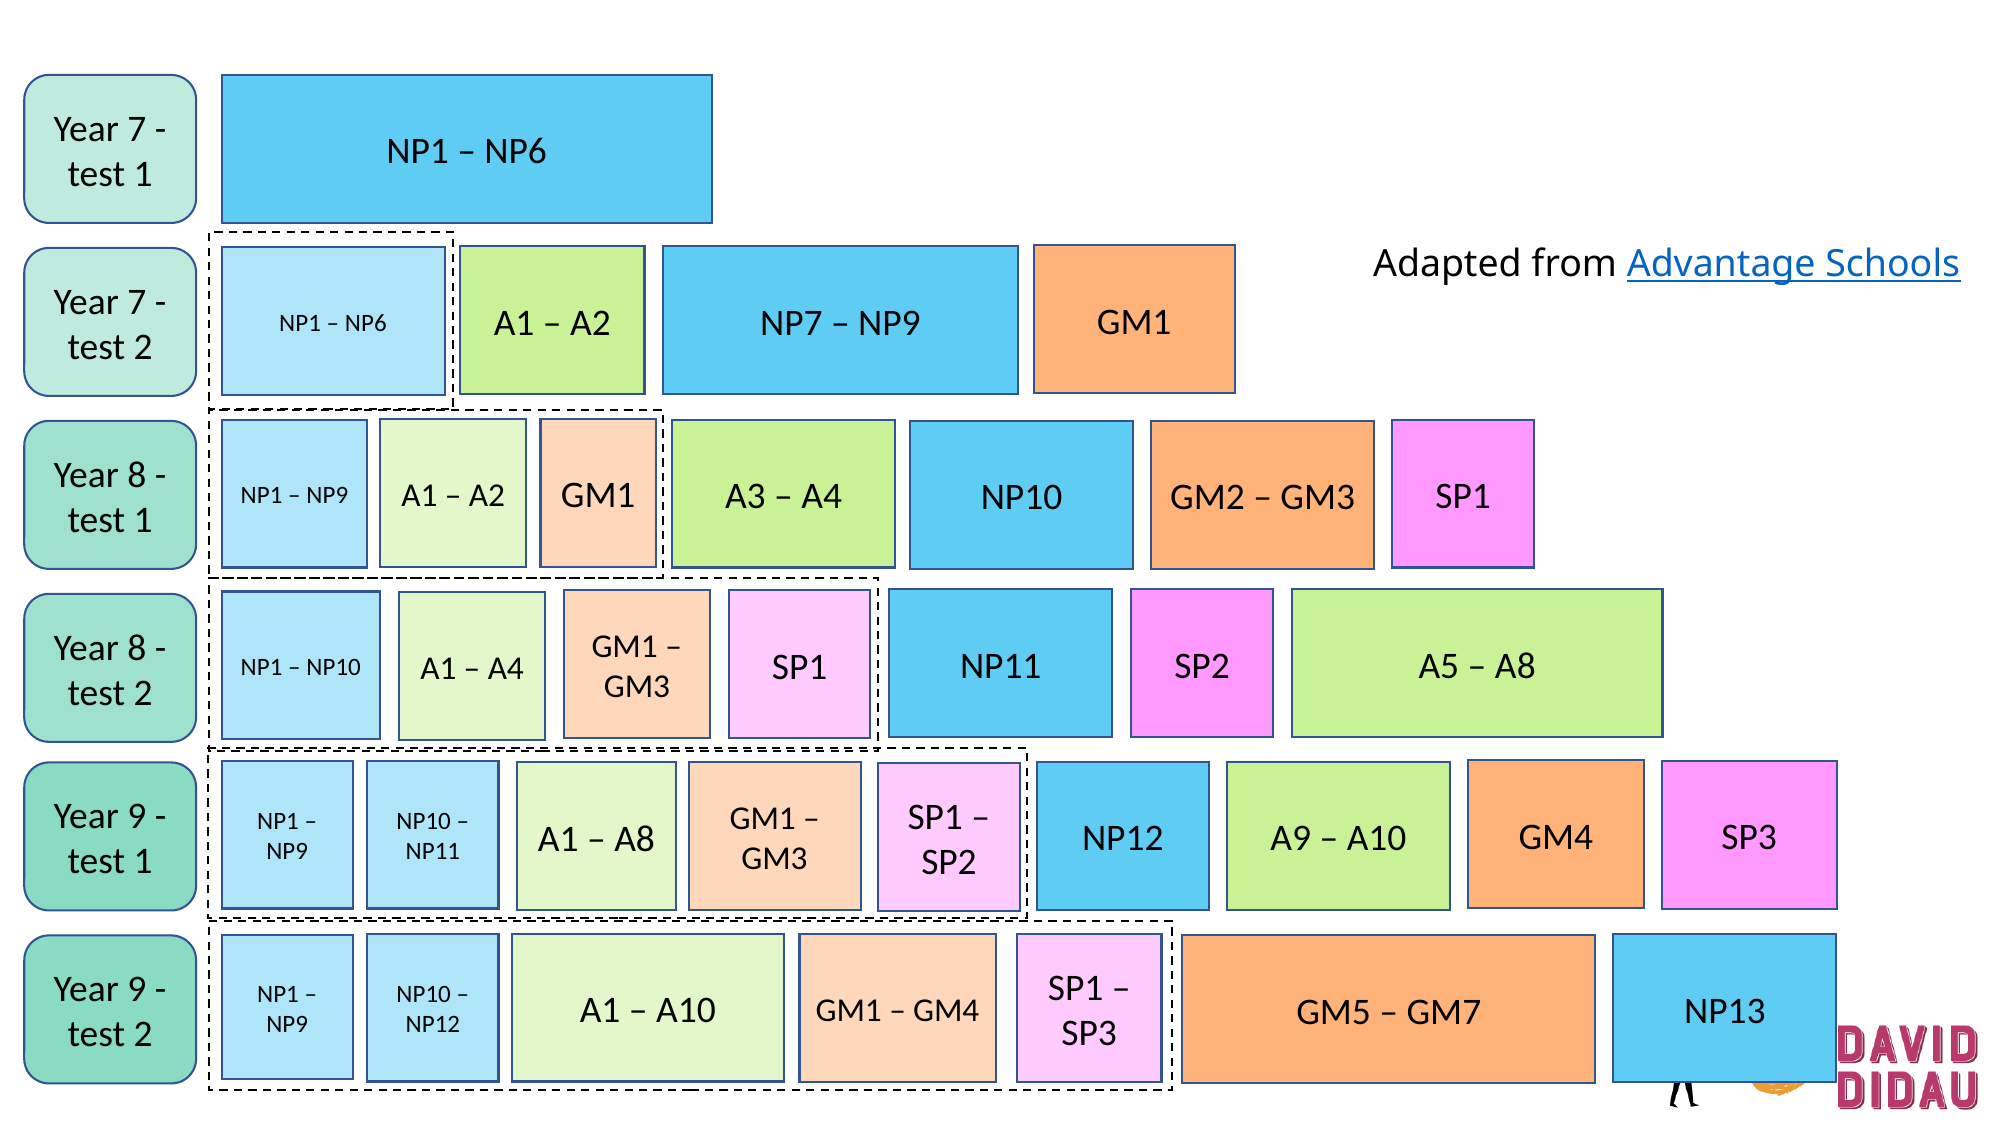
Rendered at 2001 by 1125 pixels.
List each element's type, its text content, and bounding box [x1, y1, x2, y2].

text_box NP11 [888, 588, 1113, 738]
text_box Year 7 - test 2 [23, 246, 198, 397]
text_box A5 – A8 [1291, 588, 1664, 738]
text_box [208, 409, 664, 577]
text_box SP2 [1130, 588, 1274, 738]
text_box NP10 [909, 420, 1134, 570]
text_box NP7 – NP9 [662, 245, 1019, 395]
text_box NP12 [1036, 761, 1210, 911]
text_box GM4 [1467, 759, 1645, 909]
text_box NP13 [1612, 933, 1837, 1083]
text_box Year 9 - test 2 [23, 934, 198, 1085]
text_box [208, 920, 1173, 1091]
text_box Year 8 - test 1 [23, 419, 198, 570]
text_box Year 7 - test 1 [23, 73, 198, 224]
text_box A9 – A10 [1226, 761, 1451, 911]
text_box [208, 231, 454, 410]
text_box GM5 – GM7 [1181, 934, 1596, 1084]
text_box NP1 – NP6 [221, 74, 713, 224]
text_box Year 8 - test 2 [23, 592, 198, 743]
text_box Adapted from Advantage Schools [1194, 231, 1976, 298]
text_box Year 9 - test 1 [23, 761, 198, 912]
text_box A3 – A4 [671, 419, 896, 569]
text_box SP3 [1661, 760, 1838, 910]
text_box [208, 577, 879, 747]
text_box A1 – A2 [459, 245, 646, 395]
picture [1658, 1003, 2000, 1125]
text_box GM2 – GM3 [1150, 420, 1375, 570]
text_box [207, 747, 1028, 919]
text_box GM1 [1033, 244, 1236, 394]
text_box SP1 [1391, 419, 1535, 569]
